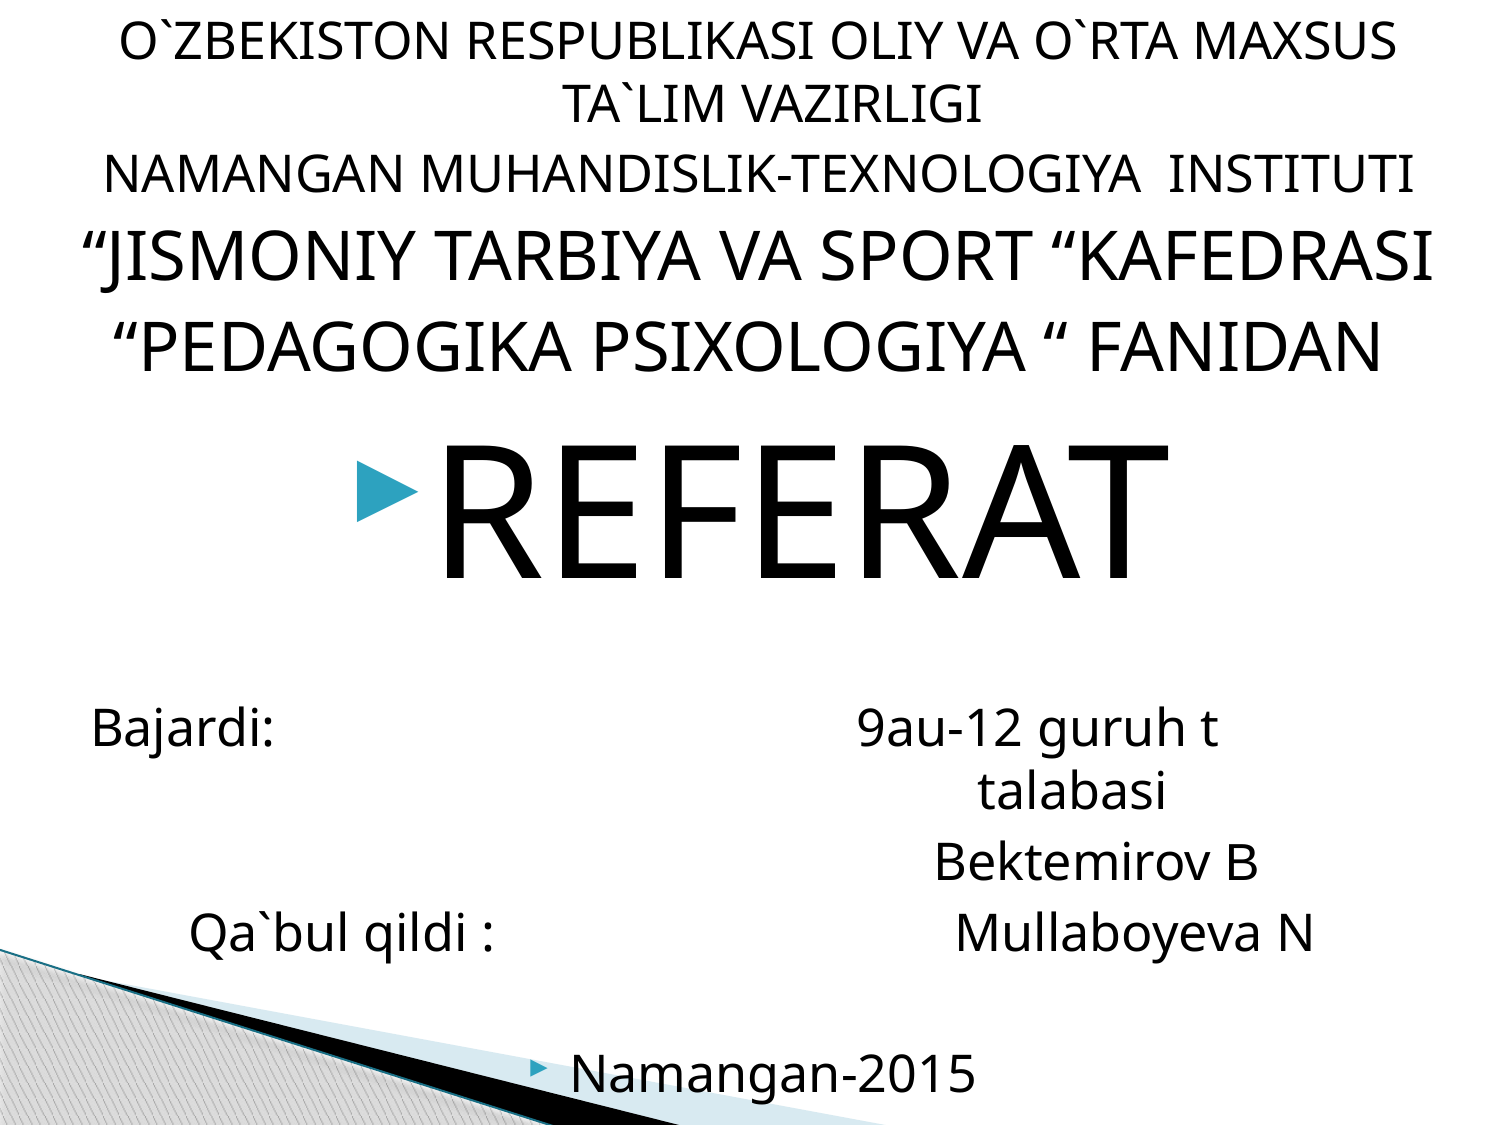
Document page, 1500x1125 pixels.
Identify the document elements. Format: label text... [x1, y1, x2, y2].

list O`ZBEKISTON RESPUBLIKASI OLIY VA O`RTA MAXSUS TA`LIM VAZIRLIGI NAMANGAN MUHANDISLIK-TEXNOLOGIYA INSTITUTI “JISMONIY TARBIYA VA SPORT “KAFEDRASI “PEDAGOGIKA PSIXOLOGIYA “ FANIDAN REFERAT Bajardi: 9au-12 guruh t talabasi Bektemirov B Qa`bul qildi : Mullaboyeva N Namangan-2015 [0, 0, 1500, 1125]
